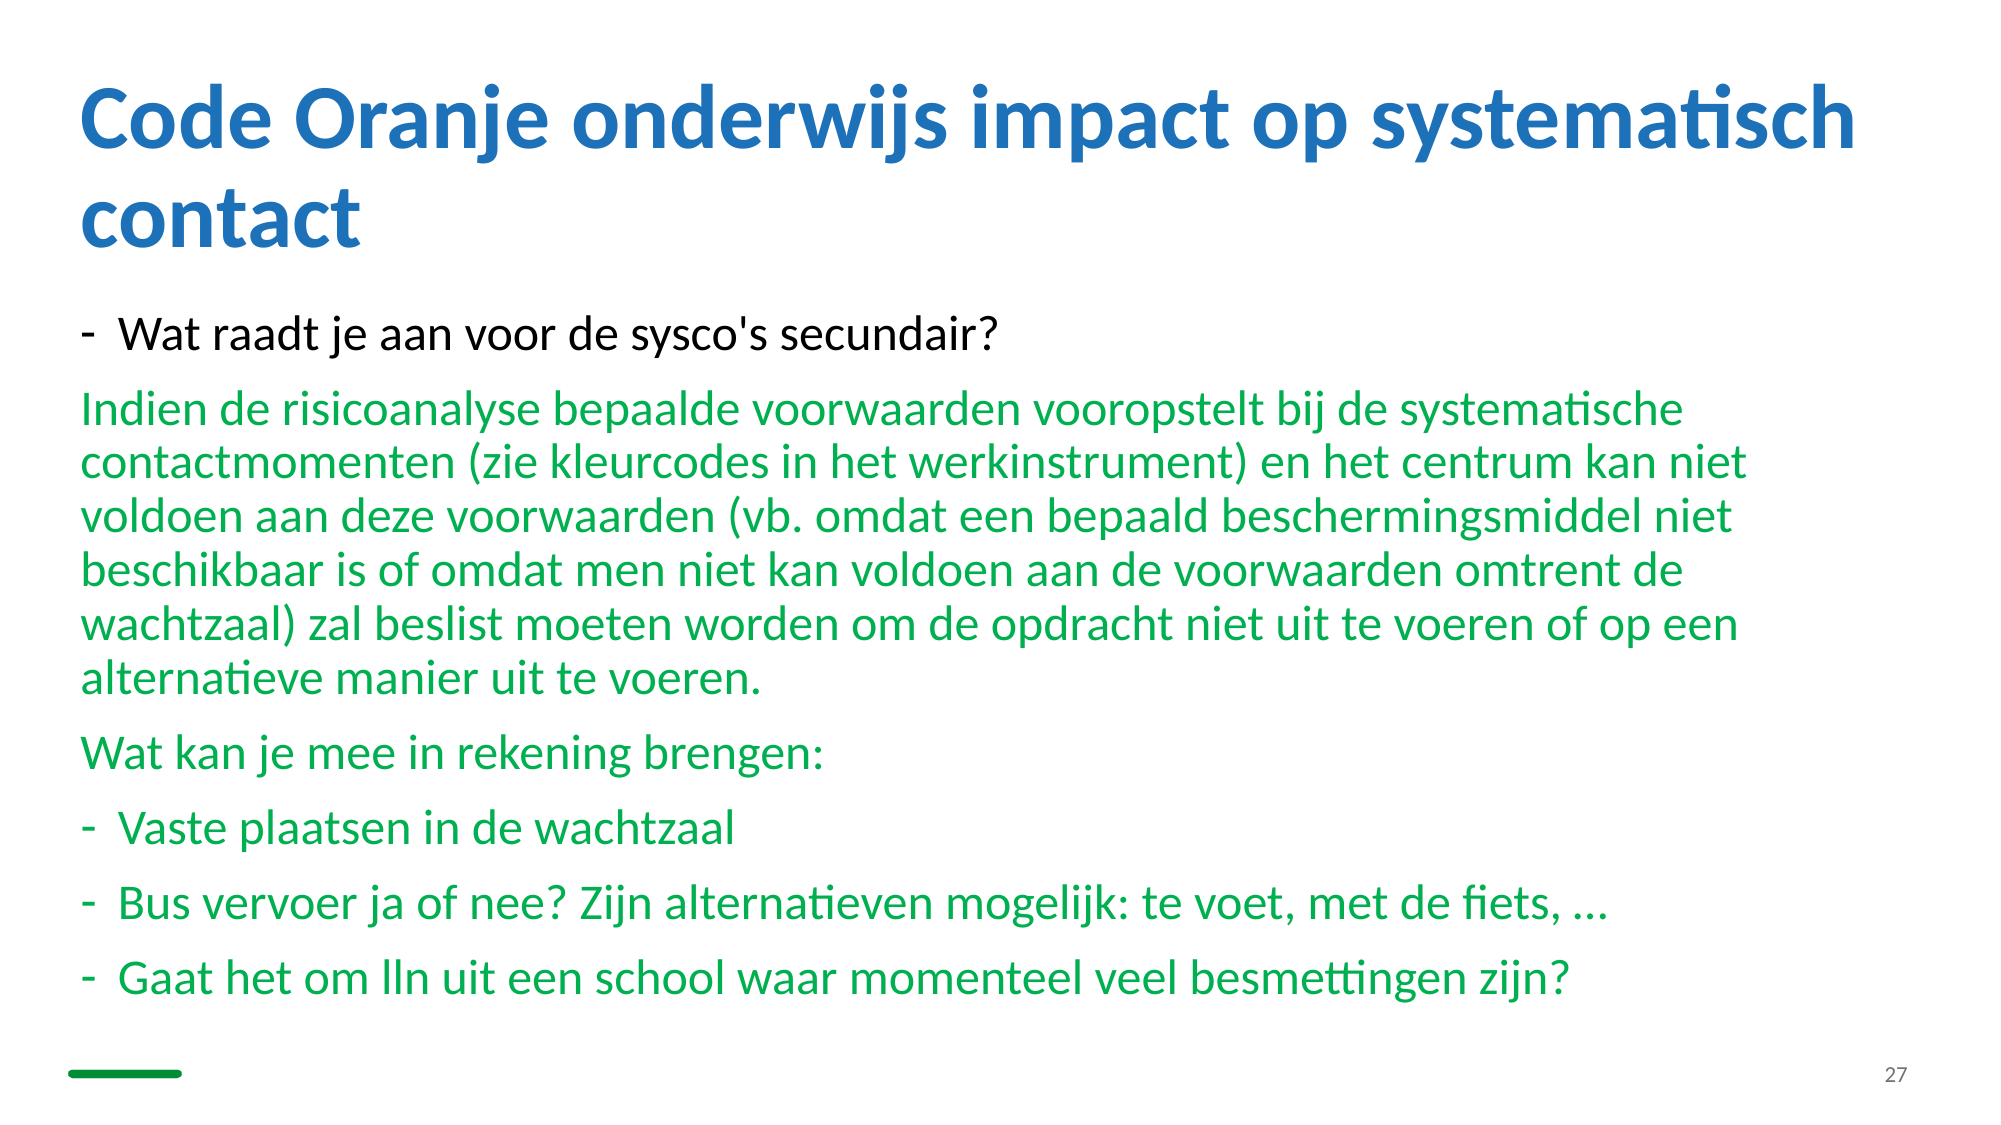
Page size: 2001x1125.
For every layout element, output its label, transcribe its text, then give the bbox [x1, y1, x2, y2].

slide_number 27 [1473, 1043, 1923, 1104]
list Wat raadt je aan voor de sysco's secundair? Indien de risicoanalyse bepaalde voorwaarden vooropstelt bij de systematische contactmomenten (zie kleurcodes in het werkinstrument) en het centrum kan niet voldoen aan deze voorwaarden (vb. omdat een bepaald beschermingsmiddel niet beschikbaar is of omdat men niet kan voldoen aan de voorwaarden omtrent de wachtzaal) zal beslist moeten worden om de opdracht niet uit te voeren of op een alternatieve manier uit te voeren. Wat kan je mee in rekening brengen: Vaste plaatsen in de wachtzaal Bus vervoer ja of nee? Zijn alternatieven mogelijk: te voet, met de fiets, … Gaat het om lln uit een school waar momenteel veel besmettingen zijn? [65, 299, 1923, 1014]
picture [65, 1065, 184, 1082]
title Code Oranje onderwijs impact op systematisch contact [65, 59, 1923, 278]
